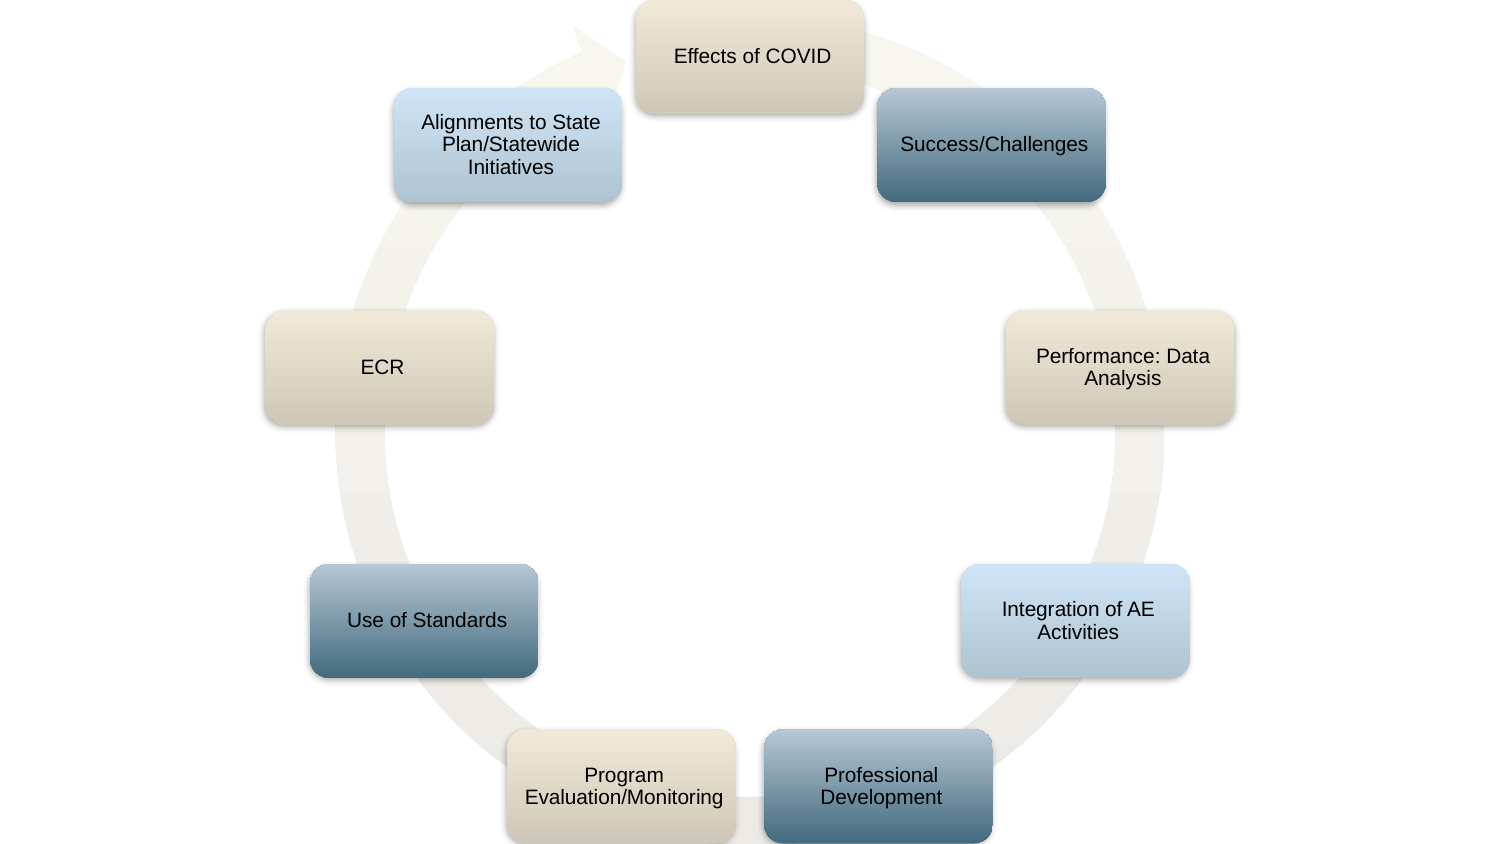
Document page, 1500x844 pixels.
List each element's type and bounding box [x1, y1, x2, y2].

text_box [0, 0, 1500, 844]
